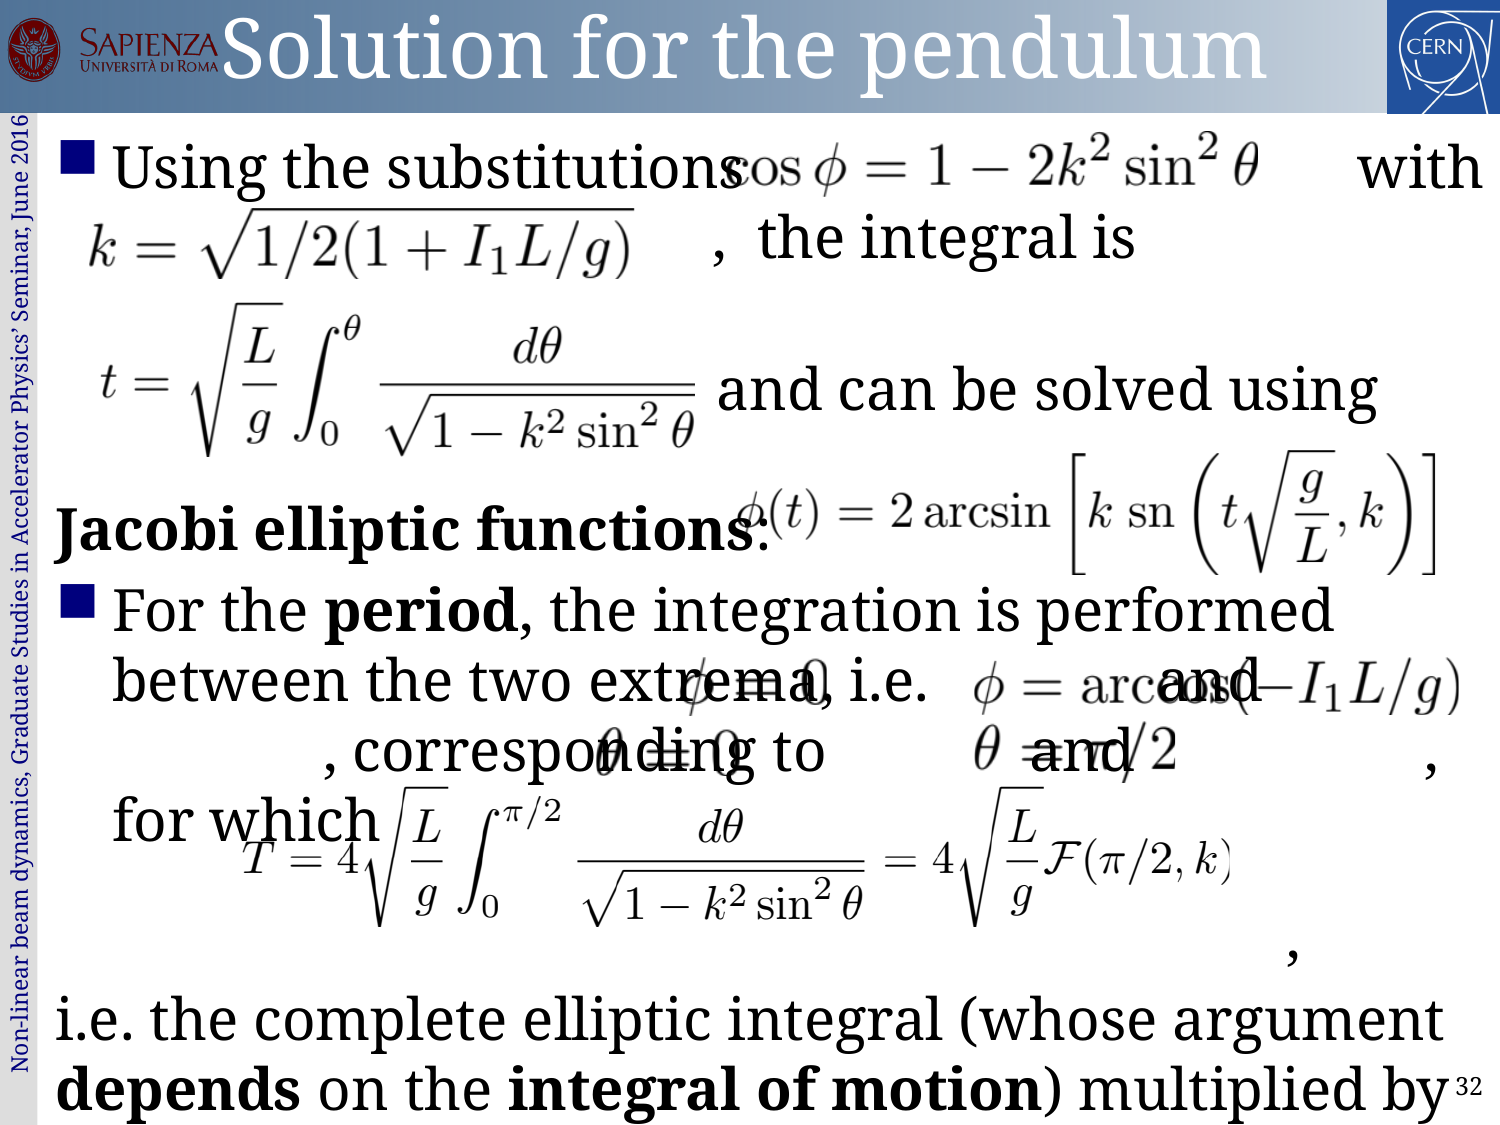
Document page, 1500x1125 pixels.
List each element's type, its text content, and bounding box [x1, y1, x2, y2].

picture [974, 720, 1176, 783]
picture [678, 656, 827, 717]
title Solution for the pendulum [206, 0, 1432, 96]
picture [1387, 0, 1500, 114]
text_box Using the substitutions with , the integral is and can be solved using Jacobi elliptic functions: For the period, the integration is performed between the two extrema, i.e. and , corresponding to and , for which , i.e. the complete elliptic integral (whose argument depends on the integral of motion) multiplied by four times the period of the harmonic oscillator [41, 122, 1500, 1000]
picture [241, 786, 1230, 927]
picture [974, 656, 1459, 716]
picture [88, 207, 635, 280]
picture [737, 450, 1436, 575]
picture [596, 727, 741, 776]
picture [726, 131, 1259, 197]
picture [100, 302, 696, 457]
